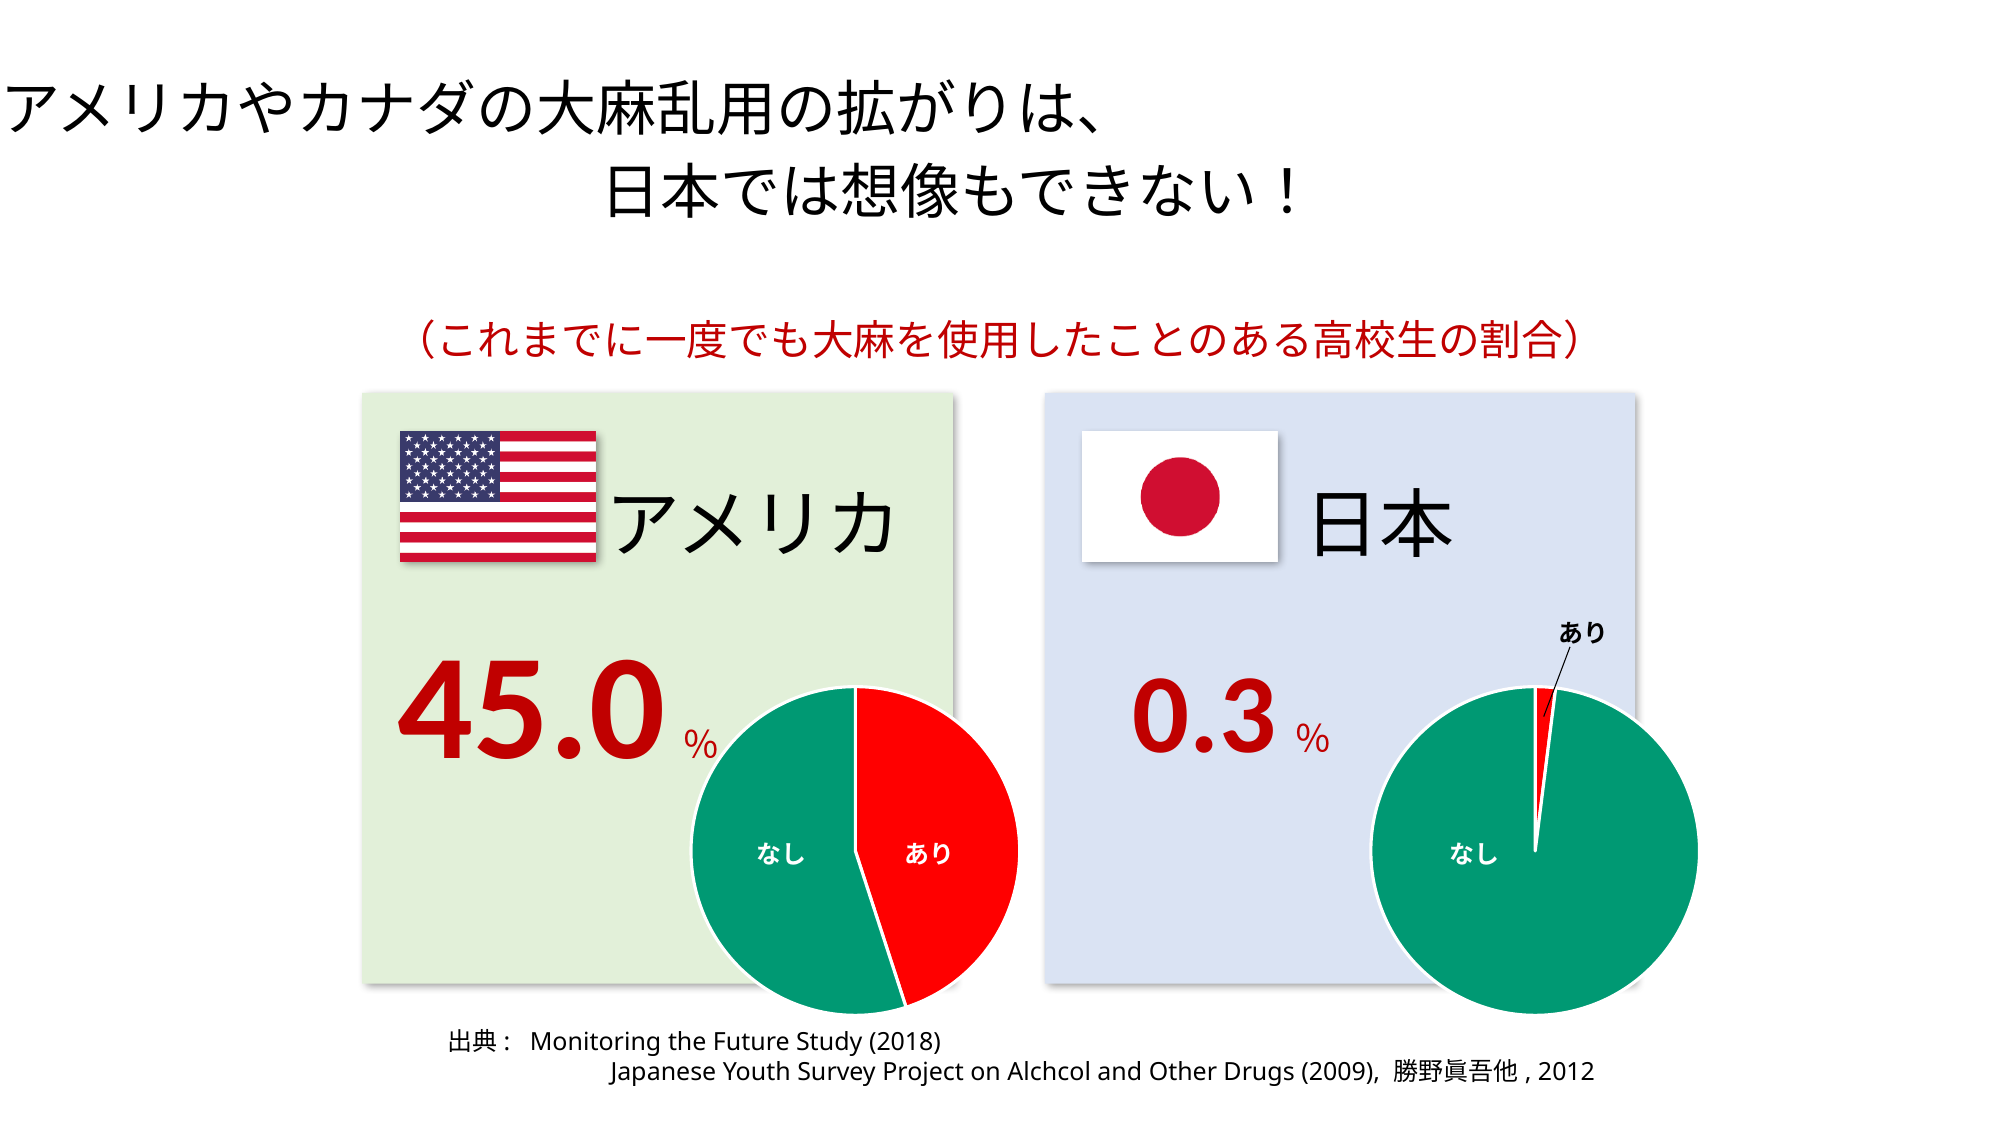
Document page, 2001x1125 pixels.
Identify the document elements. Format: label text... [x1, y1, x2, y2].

text_box あり [1543, 609, 1680, 655]
text_box 0.3 ％ [1118, 632, 1347, 782]
chart [671, 679, 1040, 1023]
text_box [1543, 646, 1571, 717]
text_box アメリカ [590, 468, 917, 574]
text_box （これまでに一度でも大麻を使用したことのある高校生の割合） [362, 306, 1638, 371]
chart [1355, 679, 1716, 1023]
picture [1082, 431, 1278, 562]
text_box 日本 [1289, 469, 1470, 574]
text_box [361, 392, 954, 985]
text_box 出典: Monitoring the Future Study (2018) Japanese Youth Survey Project on Alchcol and Other Drugs (2009), 勝野眞吾他, 2012 [432, 1018, 1766, 1093]
title アメリカやカナダの大麻乱用の拡がりは、 日本では想像もできない！ [0, 59, 1359, 287]
picture [400, 431, 596, 562]
text_box 45.0 ％ [382, 601, 736, 796]
text_box [1044, 392, 1636, 985]
